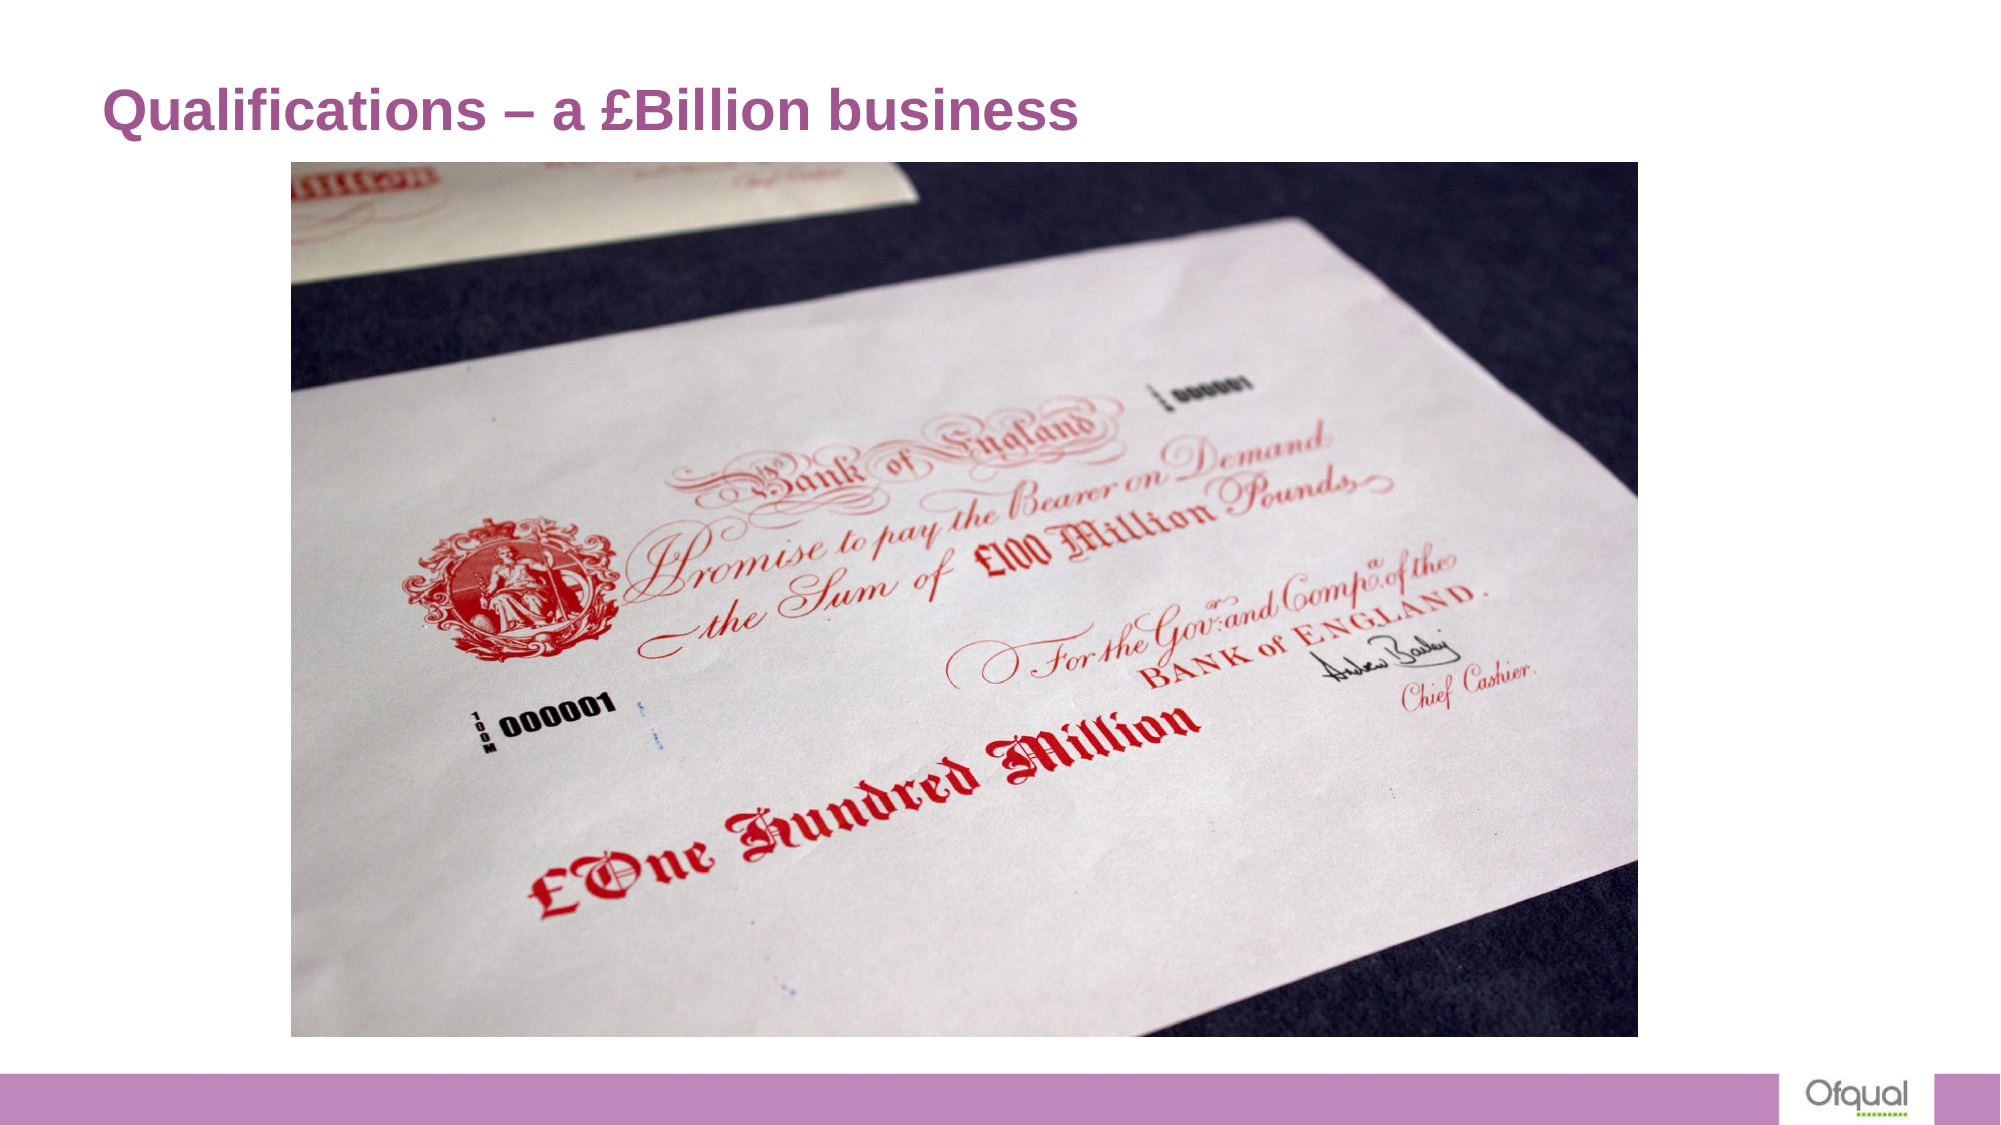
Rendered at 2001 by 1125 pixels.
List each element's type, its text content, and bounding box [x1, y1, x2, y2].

title Qualifications – a £Billion business [102, 66, 1491, 161]
picture [0, 0, 2000, 1125]
